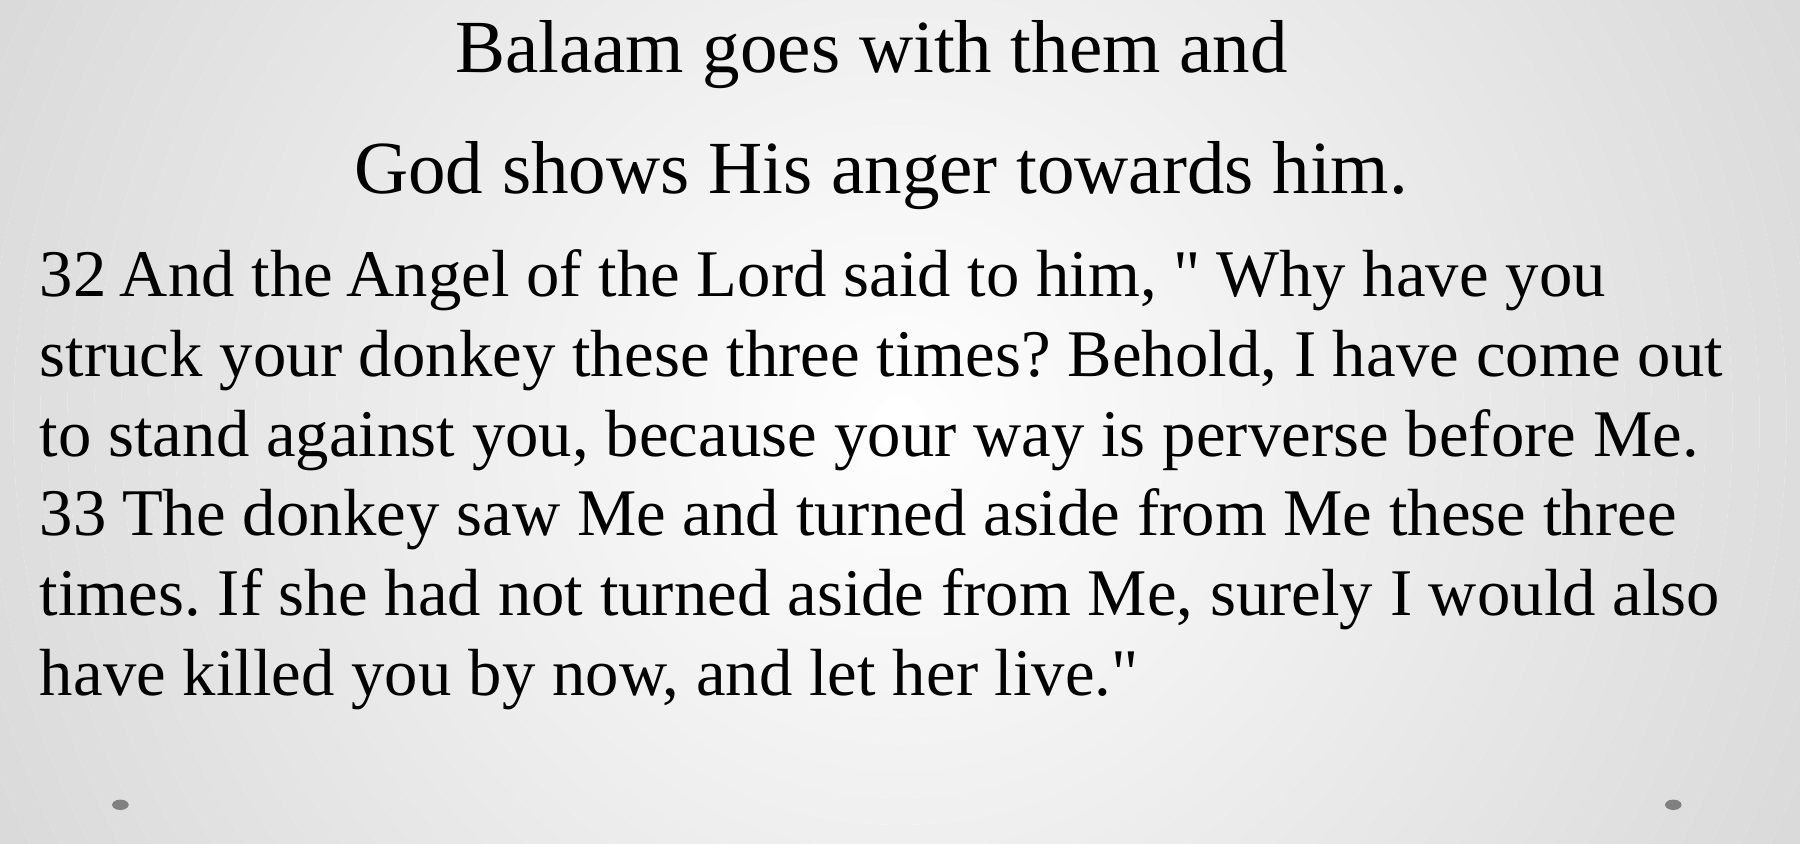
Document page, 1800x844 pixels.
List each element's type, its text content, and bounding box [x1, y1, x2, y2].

list 32 And the Angel of the Lord said to him, " Why have you struck your donkey these three times? Behold, I have come out to stand against you, because your way is perverse before Me. 33 The donkey saw Me and turned aside from Me these three times. If she had not turned aside from Me, surely I would also have killed you by now, and let her live." [24, 221, 1775, 785]
title Balaam goes with them and God shows His anger towards him. [0, 21, 1763, 216]
